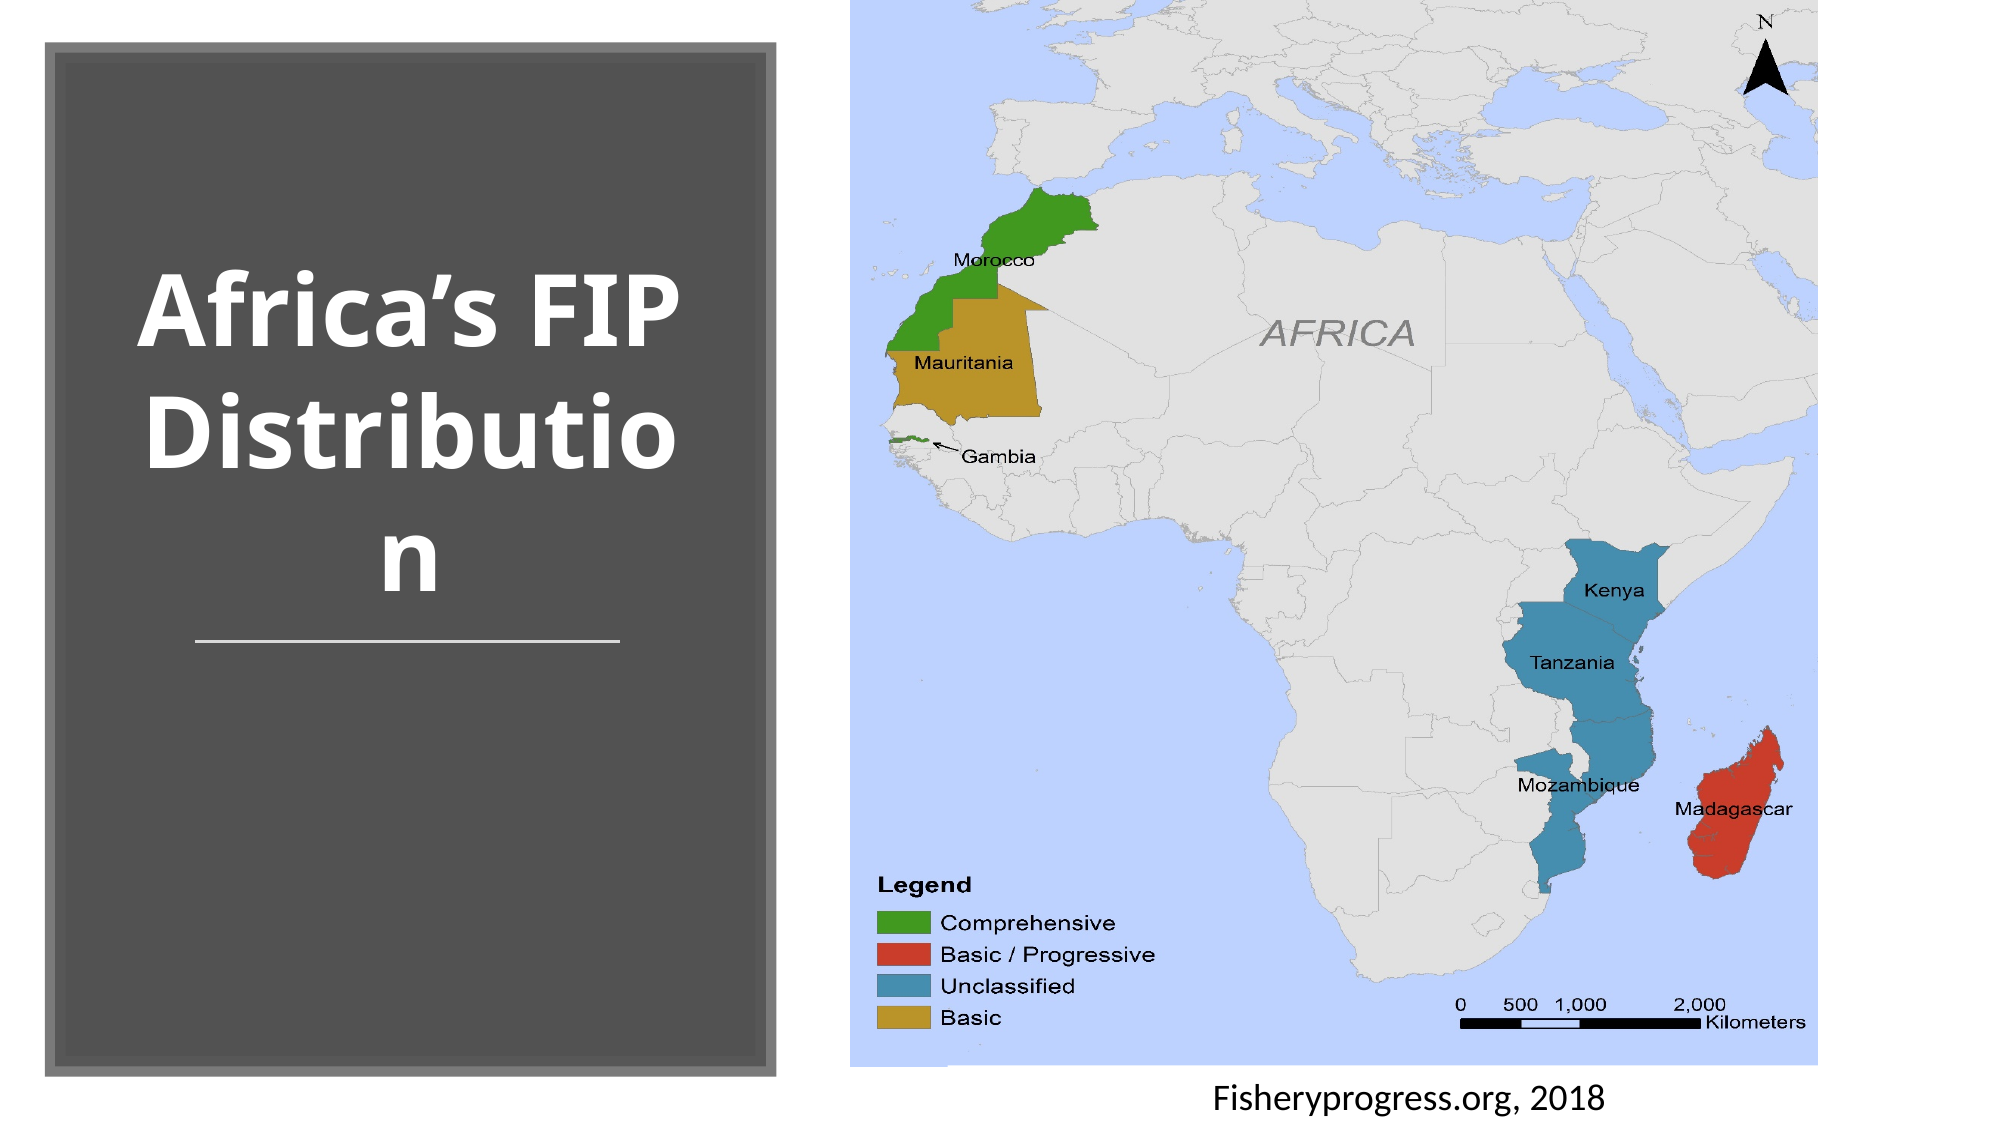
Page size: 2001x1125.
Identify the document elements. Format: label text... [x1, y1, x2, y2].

title Africa’s FIP Distribution [110, 149, 711, 624]
picture [850, 0, 1818, 1067]
text_box [54, 52, 767, 1067]
text_box Fisheryprogress.org, 2018 [947, 1065, 1875, 1125]
